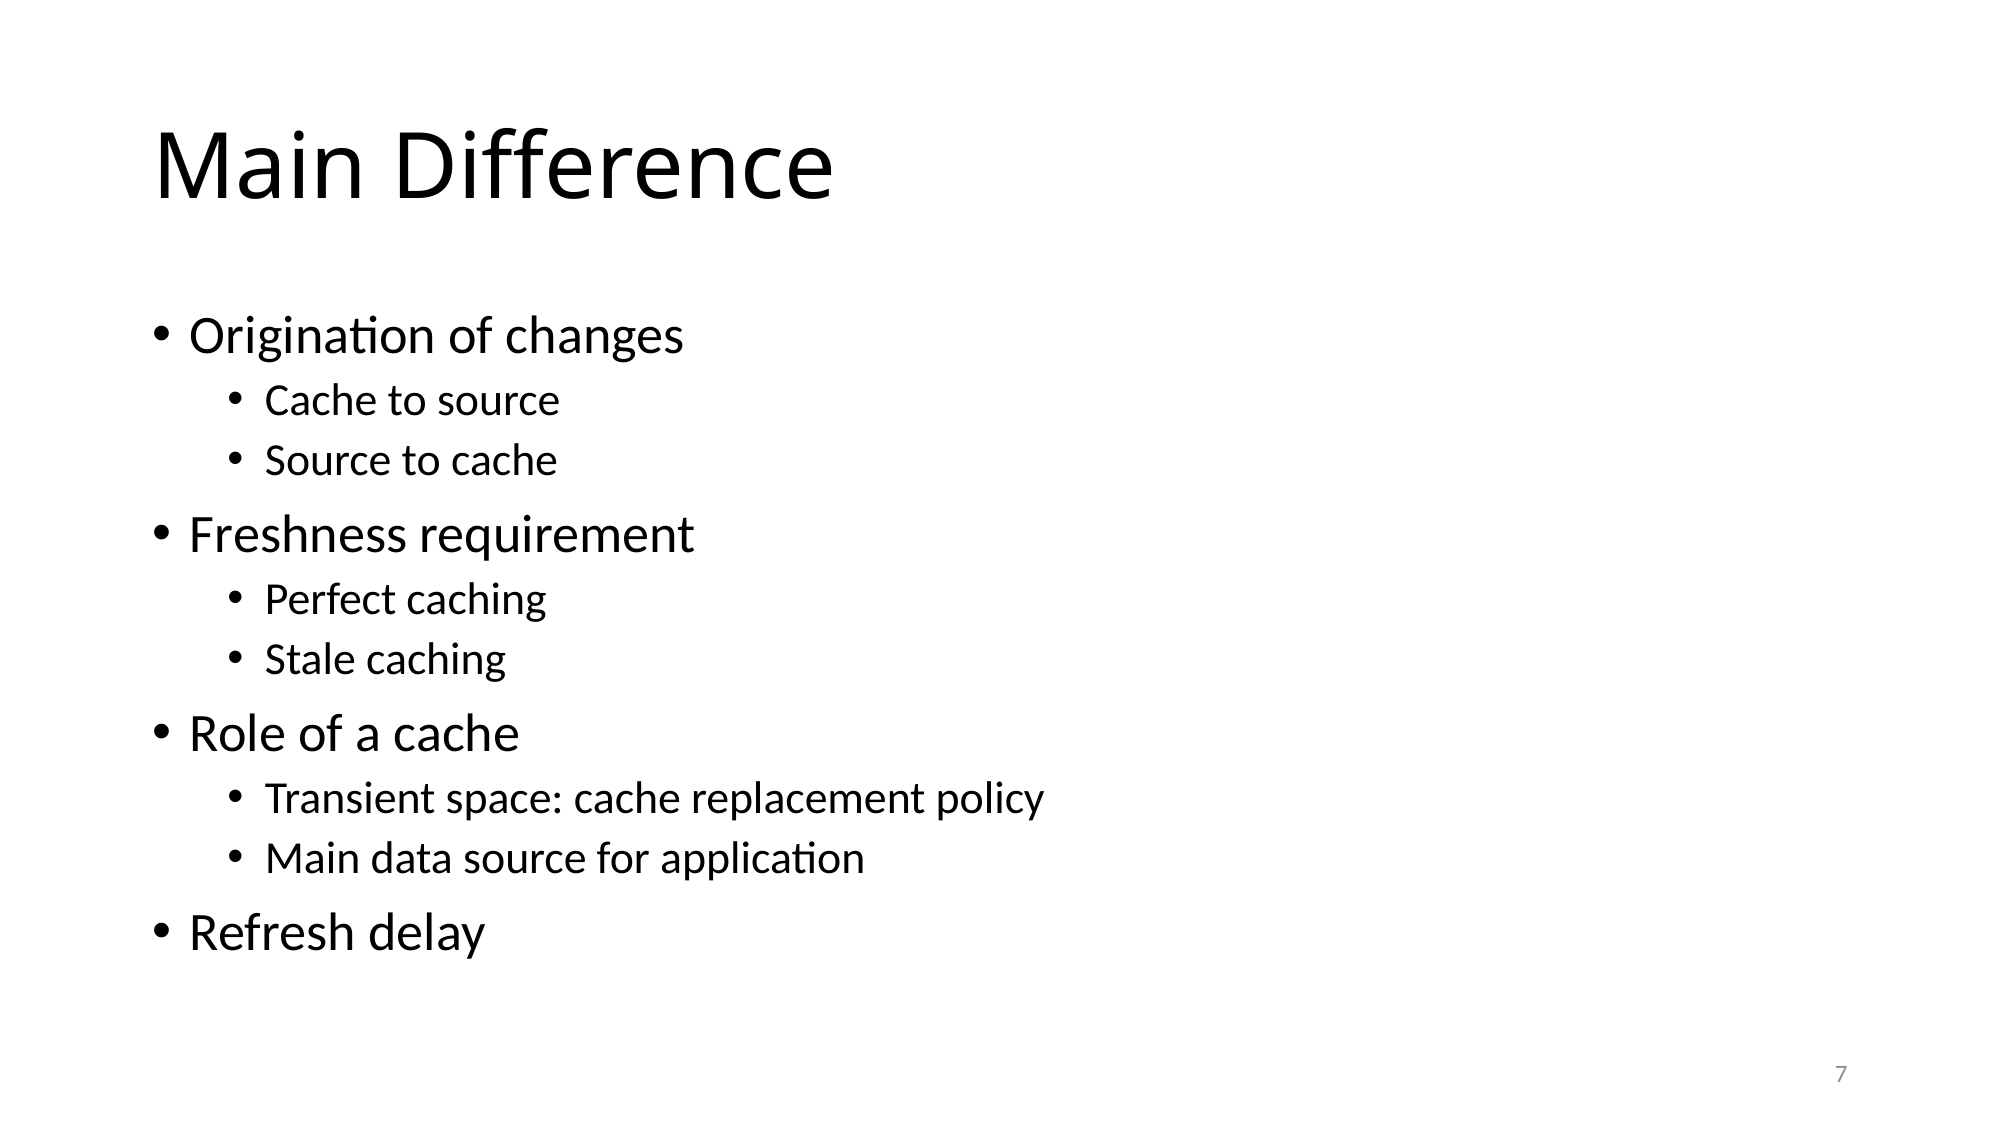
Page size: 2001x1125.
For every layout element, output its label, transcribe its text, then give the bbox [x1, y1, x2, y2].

slide_number 7 [1412, 1042, 1863, 1103]
list Origination of changes Cache to source Source to cache Freshness requirement Perfect caching Stale caching Role of a cache Transient space: cache replacement policy Main data source for application Refresh delay [137, 299, 1863, 1014]
title Main Difference [137, 59, 1863, 278]
